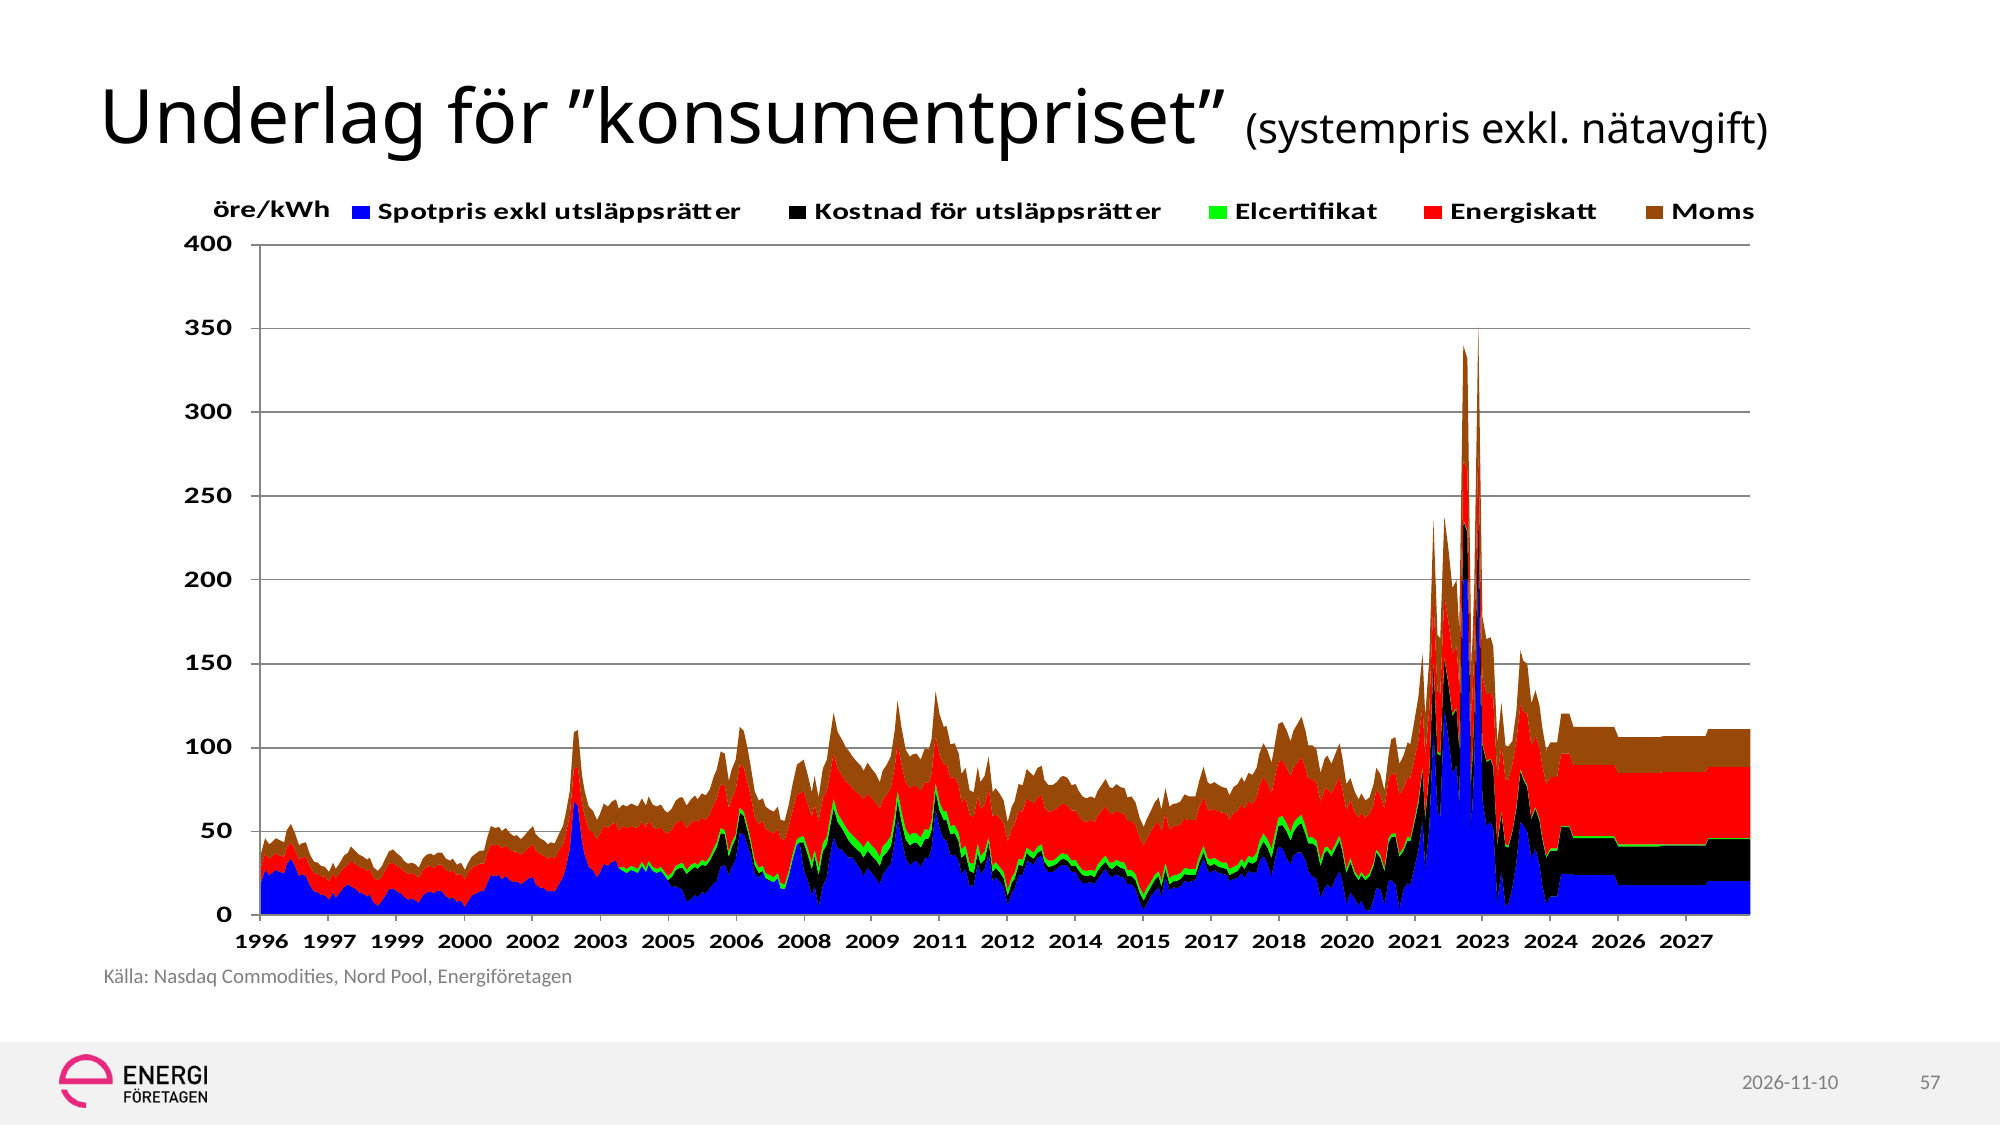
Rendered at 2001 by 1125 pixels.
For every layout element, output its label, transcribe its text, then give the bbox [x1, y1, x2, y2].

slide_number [1742, 1068, 1854, 1099]
title Underlag för ”konsumentpriset” (systempris exkl. nätavgift) [99, 30, 1900, 159]
picture [59, 1054, 207, 1108]
slide_number 57 [1882, 1068, 1941, 1099]
picture [143, 165, 1816, 990]
text_box Källa: Nasdaq Commodities, Nord Pool, Energiföretagen [103, 962, 138, 993]
